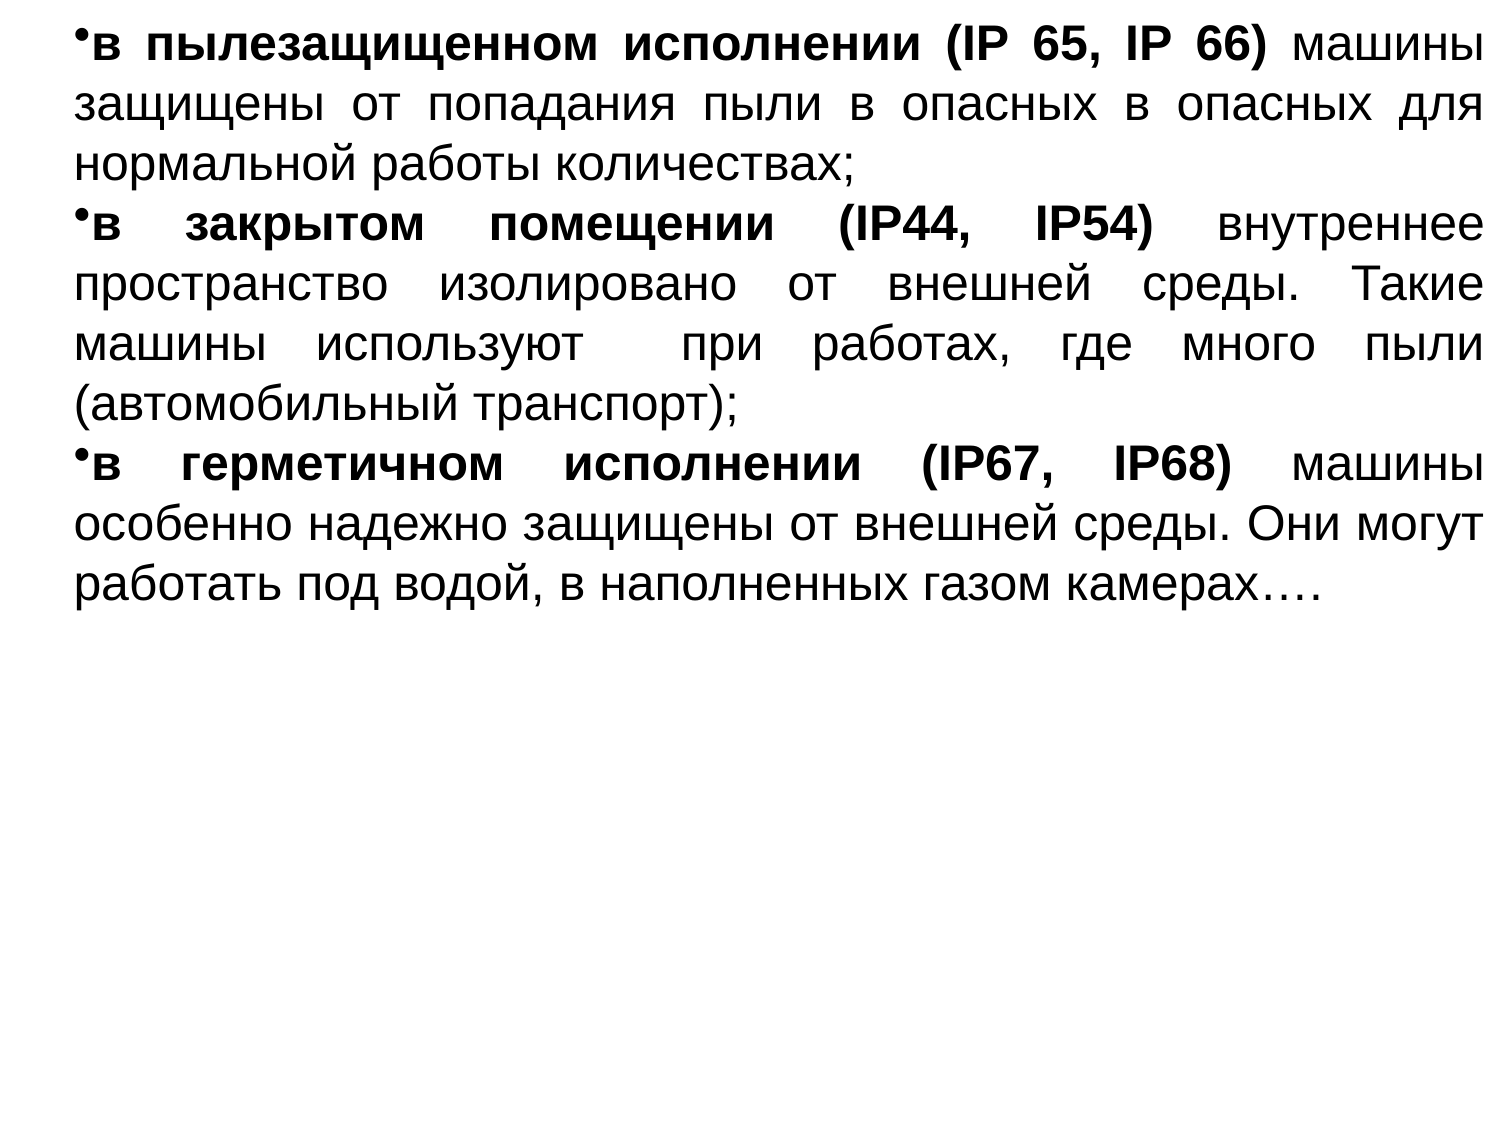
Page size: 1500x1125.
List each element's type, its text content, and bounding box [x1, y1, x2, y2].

text_box в пылезащищенном исполнении (IP 65, IP 66) машины защищены от попадания пыли в опасных в опасных для нормальной работы количествах; в закрытом помещении (IP44, IP54) внутреннее пространство изолировано от внешней среды. Такие машины используют при работах, где много пыли (автомобильный транспорт); в герметичном исполнении (IP67, IP68) машины особенно надежно защищены от внешней среды. Они могут работать под водой, в наполненных газом камерах…. [58, 3, 1500, 618]
